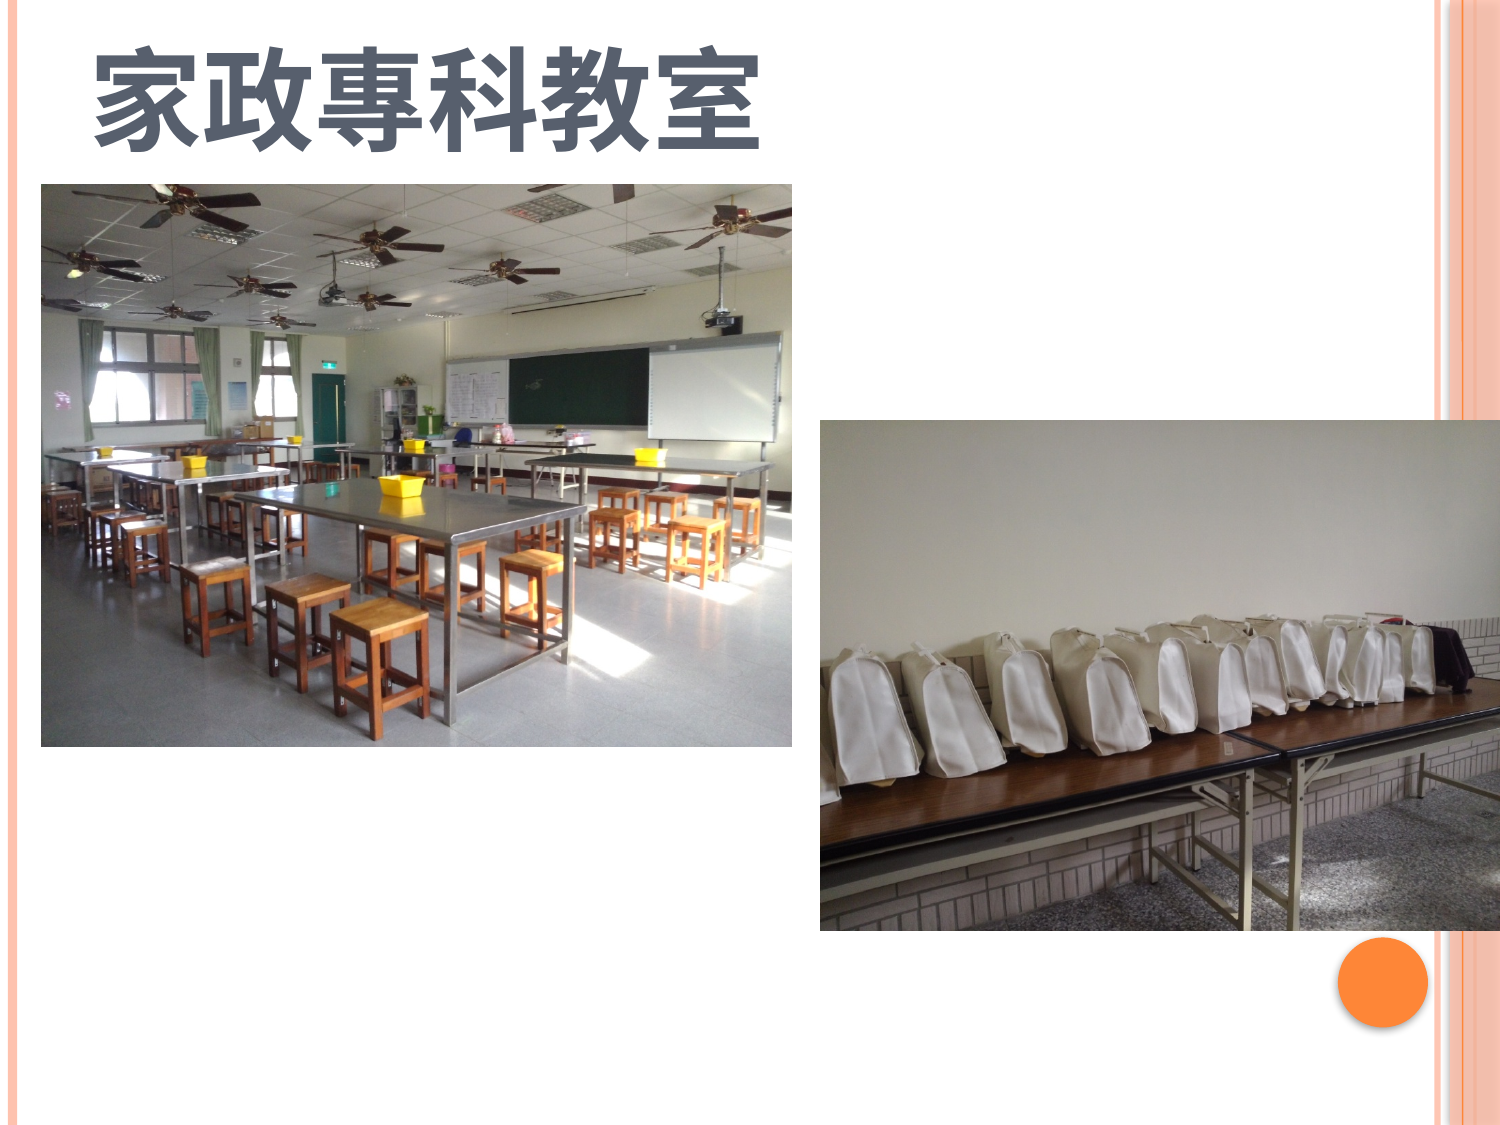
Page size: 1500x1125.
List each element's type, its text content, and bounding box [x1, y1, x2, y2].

picture [40, 183, 792, 748]
picture [820, 420, 1500, 931]
title 家政專科教室 [75, 45, 786, 173]
